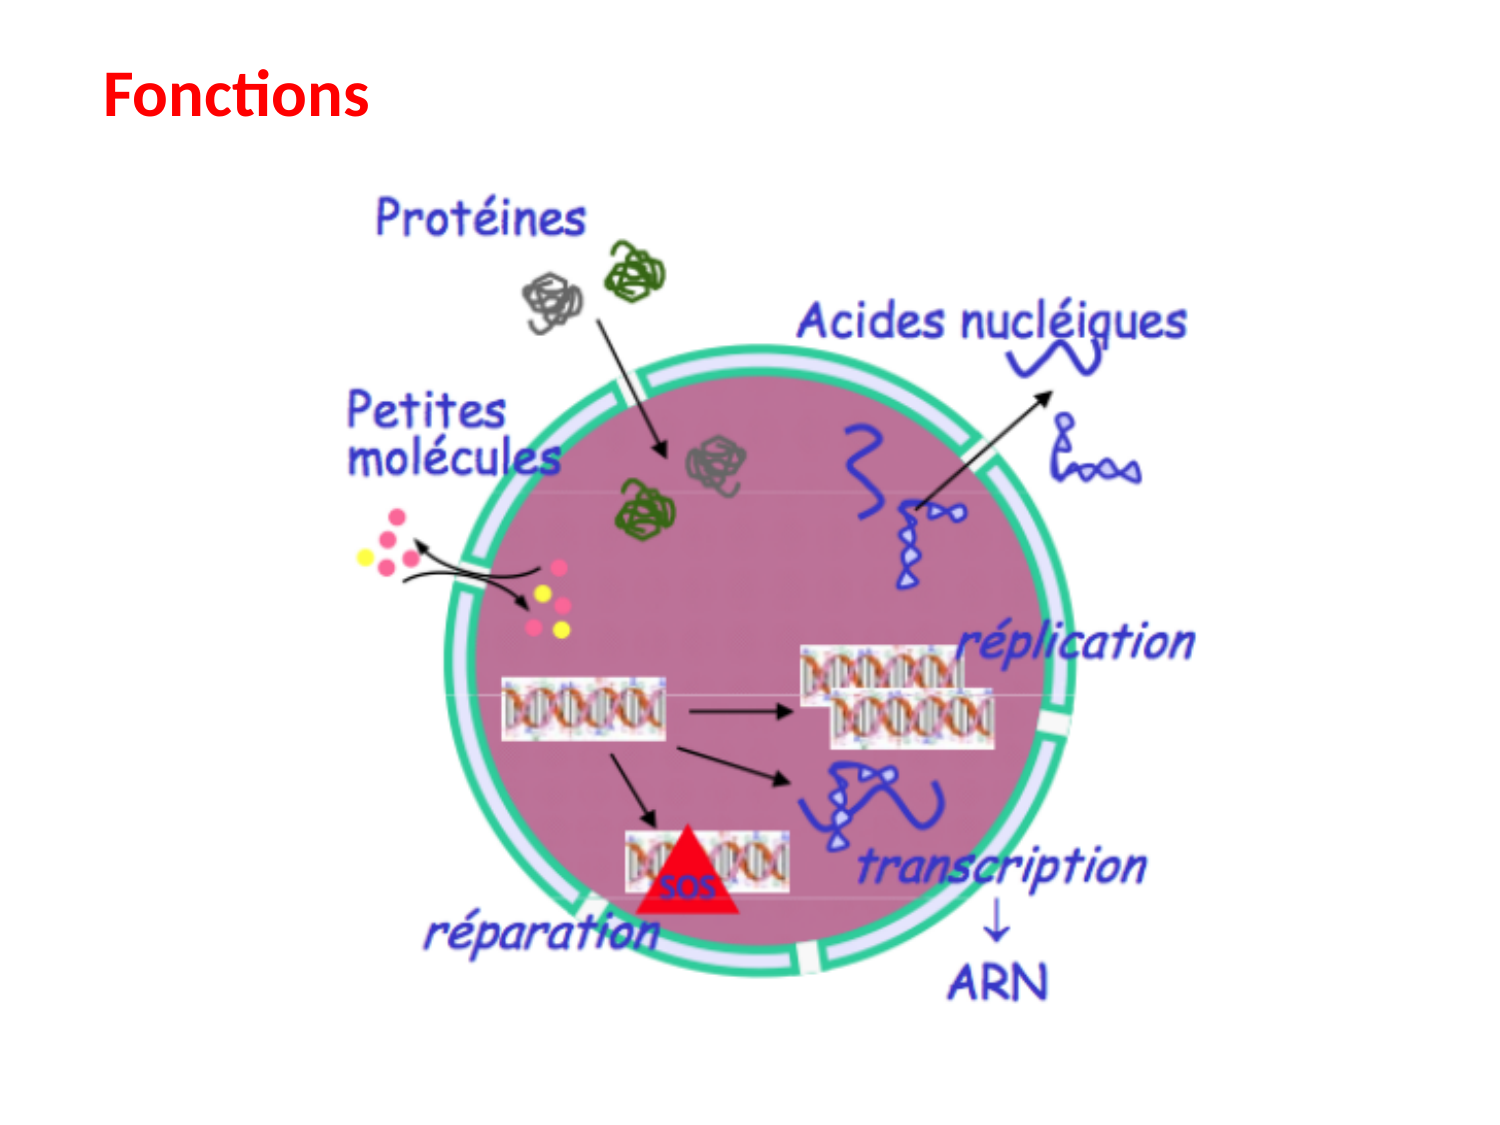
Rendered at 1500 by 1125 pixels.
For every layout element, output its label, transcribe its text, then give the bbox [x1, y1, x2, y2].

text_box Fonctions [88, 42, 514, 138]
picture [265, 162, 1294, 1036]
